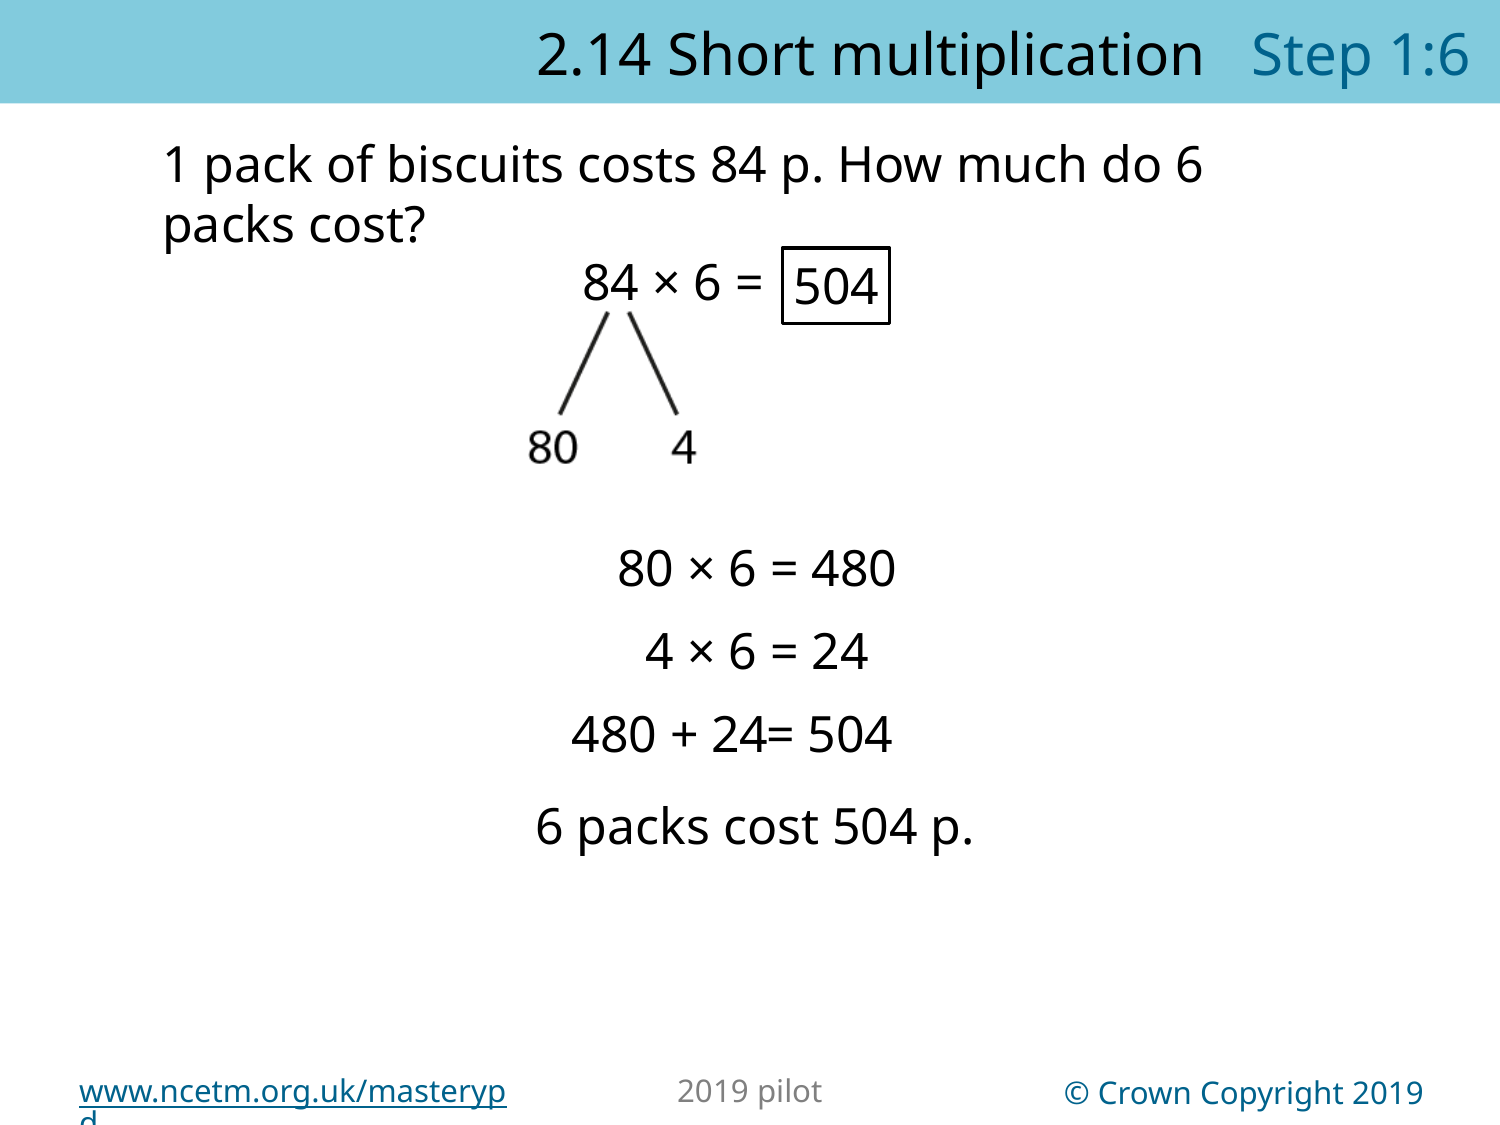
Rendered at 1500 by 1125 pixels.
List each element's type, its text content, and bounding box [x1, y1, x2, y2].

text_box 80 × 6 = 480 [602, 529, 938, 604]
text_box 504 [778, 246, 895, 322]
list 2.14 Short multiplication Step 1:6 [0, 0, 1500, 104]
text_box 1 pack of biscuits costs 84 p. How much do 6 packs cost? [147, 125, 1353, 261]
text_box 480 + 24 [556, 695, 751, 771]
picture [497, 302, 747, 504]
text_box 6 packs cost 504 p. [520, 786, 991, 862]
text_box = 504 [751, 695, 908, 771]
text_box 4 × 6 = 24 [630, 611, 910, 687]
text_box 84 × 6 = [567, 243, 805, 319]
